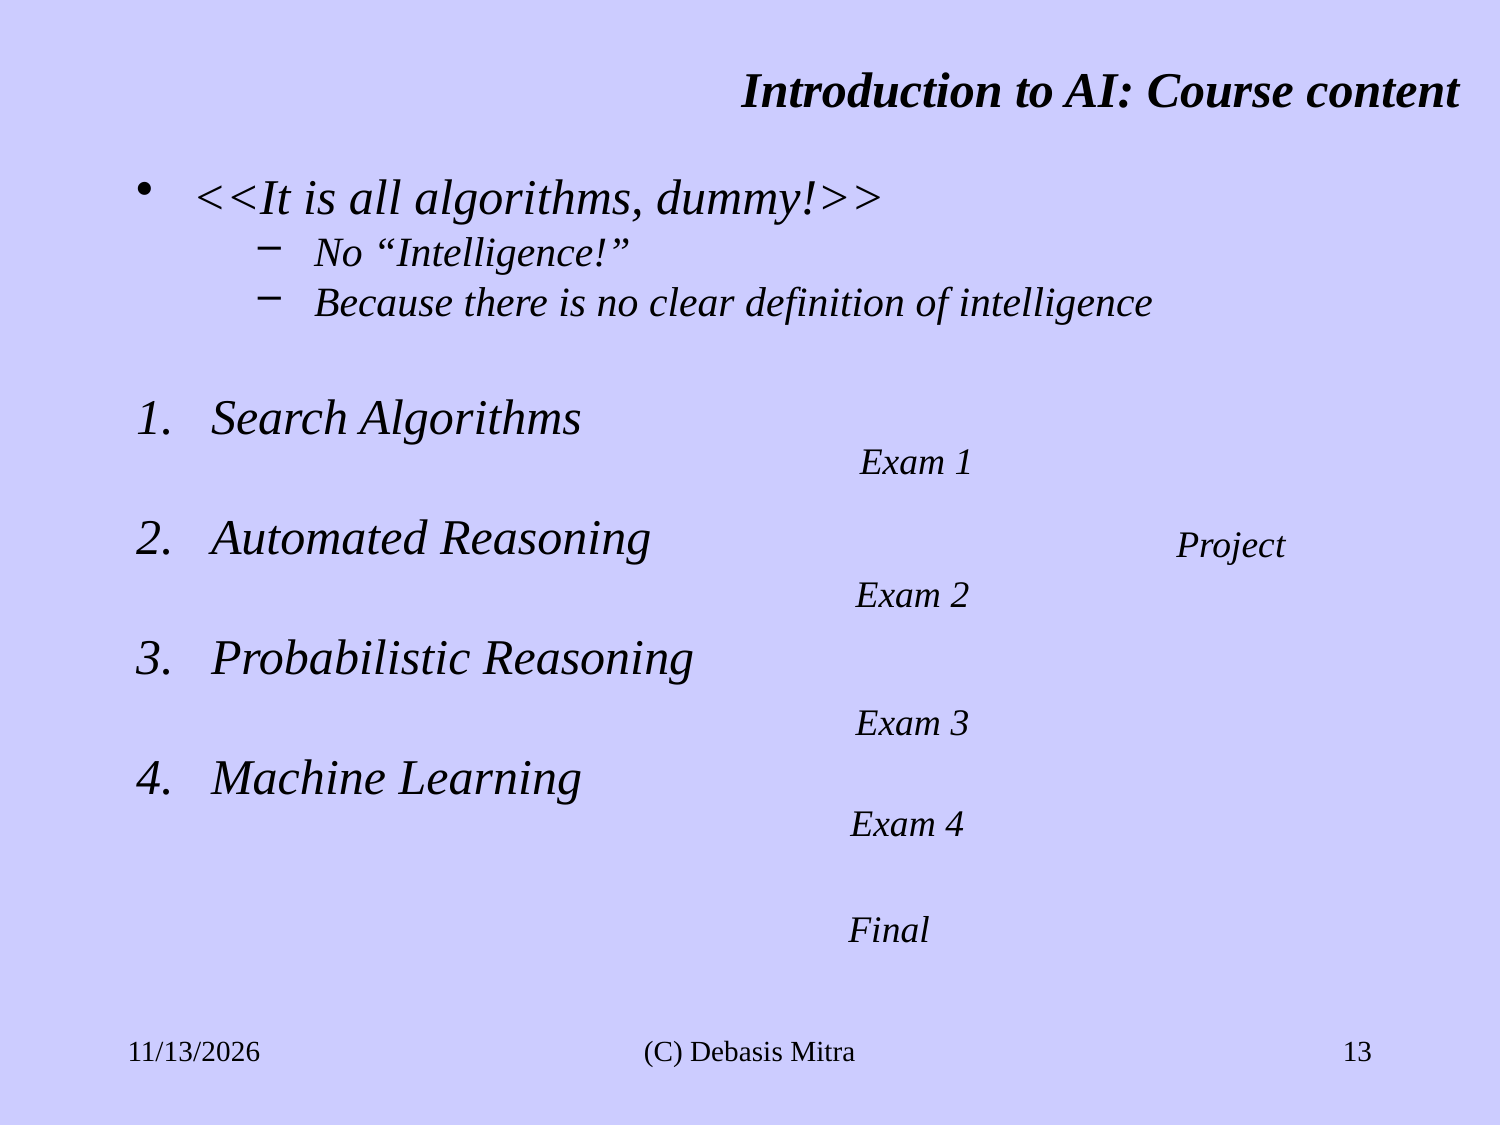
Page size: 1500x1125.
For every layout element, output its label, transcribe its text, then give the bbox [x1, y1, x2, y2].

footer (C) Debasis Mitra [512, 1025, 988, 1100]
title Introduction to AI: Course content [200, 12, 1475, 163]
text_box Project [1161, 512, 1301, 572]
text_box Exam 4 [835, 791, 980, 851]
text_box Exam 1 [844, 429, 989, 490]
text_box Exam 2 [840, 562, 985, 623]
text_box Exam 3 [840, 690, 985, 751]
text_box Final [833, 897, 945, 958]
slide_number 13 [1074, 1025, 1388, 1100]
text_box <<It is all algorithms, dummy!>> No “Intelligence!” Because there is no clear definition of intelligence Search Algorithms Automated Reasoning Probabilistic Reasoning Machine Learning [121, 157, 1169, 872]
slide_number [112, 1025, 425, 1100]
